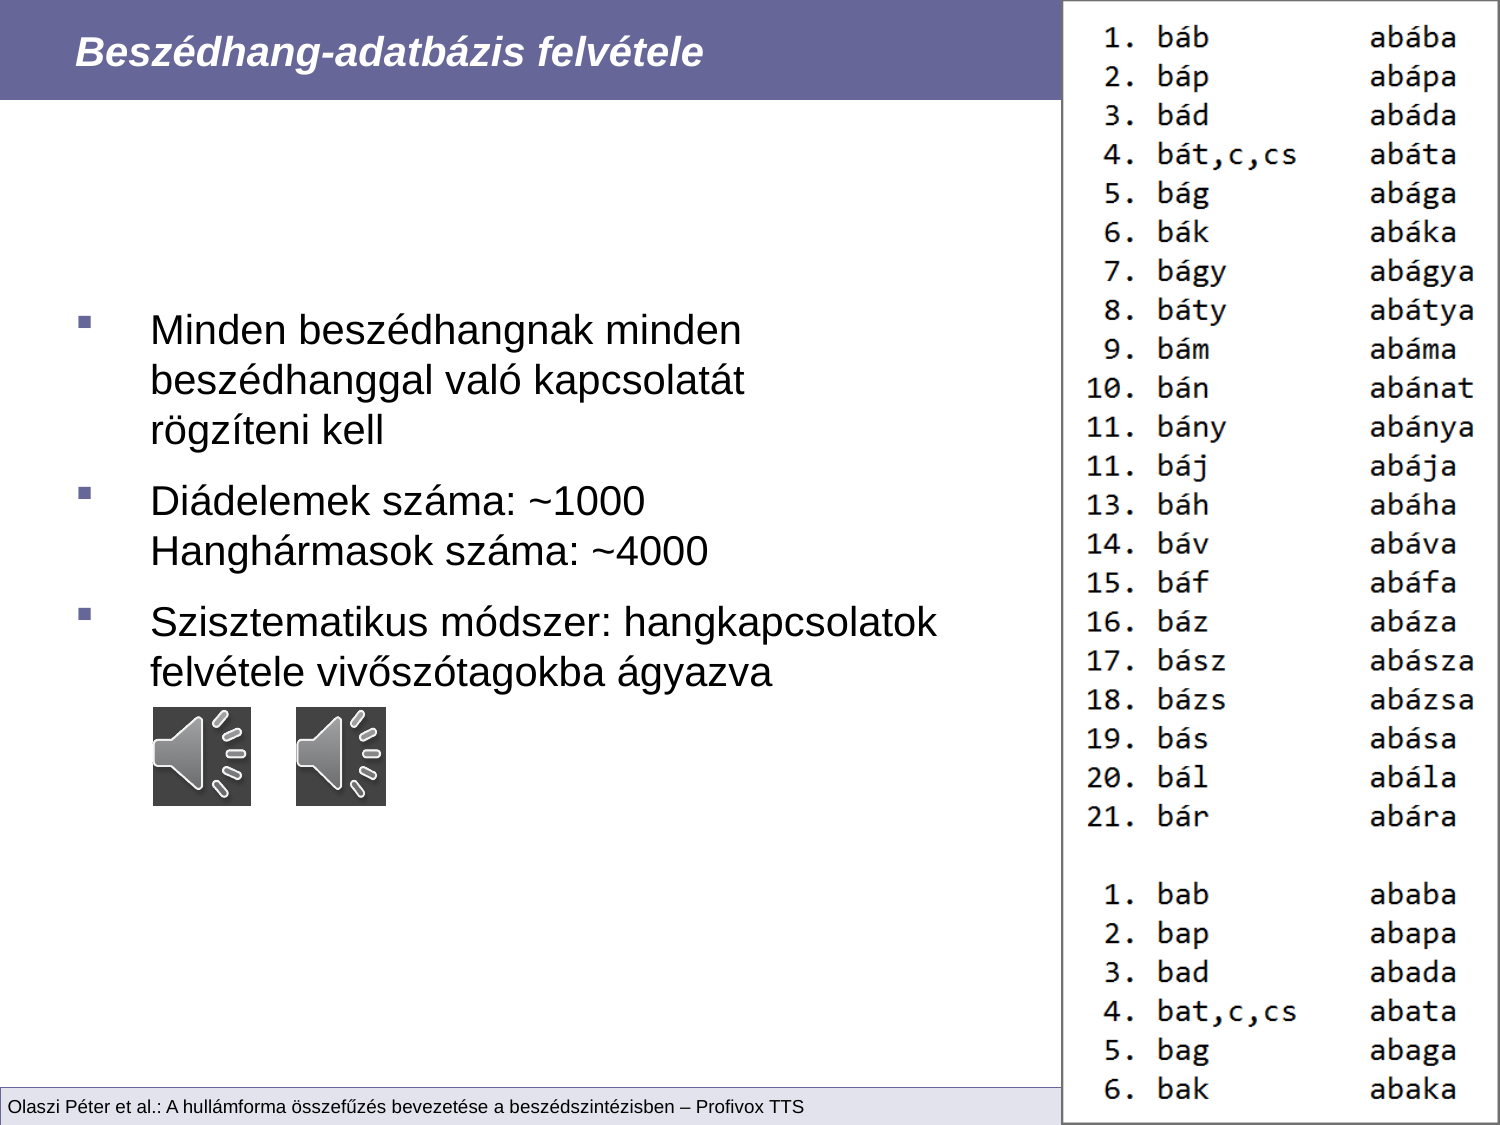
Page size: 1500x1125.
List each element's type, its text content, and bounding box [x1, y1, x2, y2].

text_box Beszédhang-adatbázis felvétele [0, 0, 1061, 100]
picture [295, 706, 387, 807]
text_box Minden beszédhangnak minden beszédhanggal való kapcsolatát rögzíteni kell Diádelemek száma: ~1000 Hanghármasok száma: ~4000 Szisztematikus módszer: hangkapcsolatok felvétele vivőszótagokba ágyazva [0, 302, 1061, 695]
picture [1061, 0, 1500, 1125]
picture [152, 706, 253, 807]
